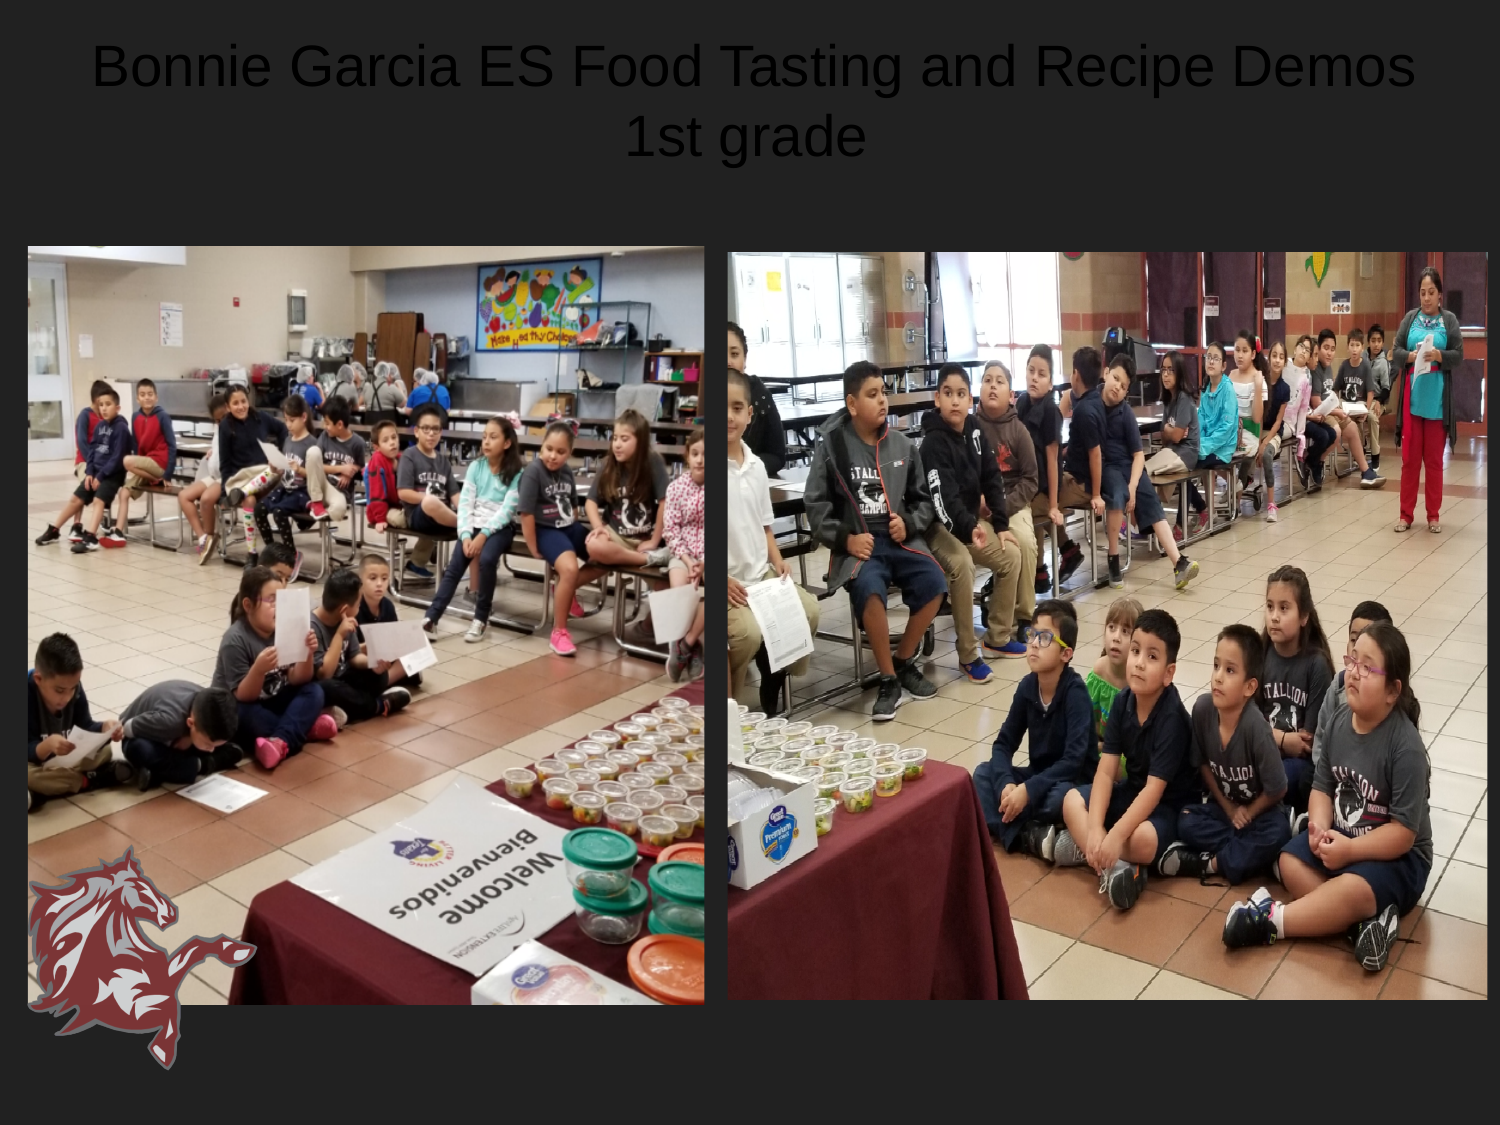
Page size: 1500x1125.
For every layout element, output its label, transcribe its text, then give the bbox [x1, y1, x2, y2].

picture [0, 246, 1488, 1071]
title Bonnie Garcia ES Food Tasting and Recipe Demos 1st grade [55, 13, 1454, 232]
